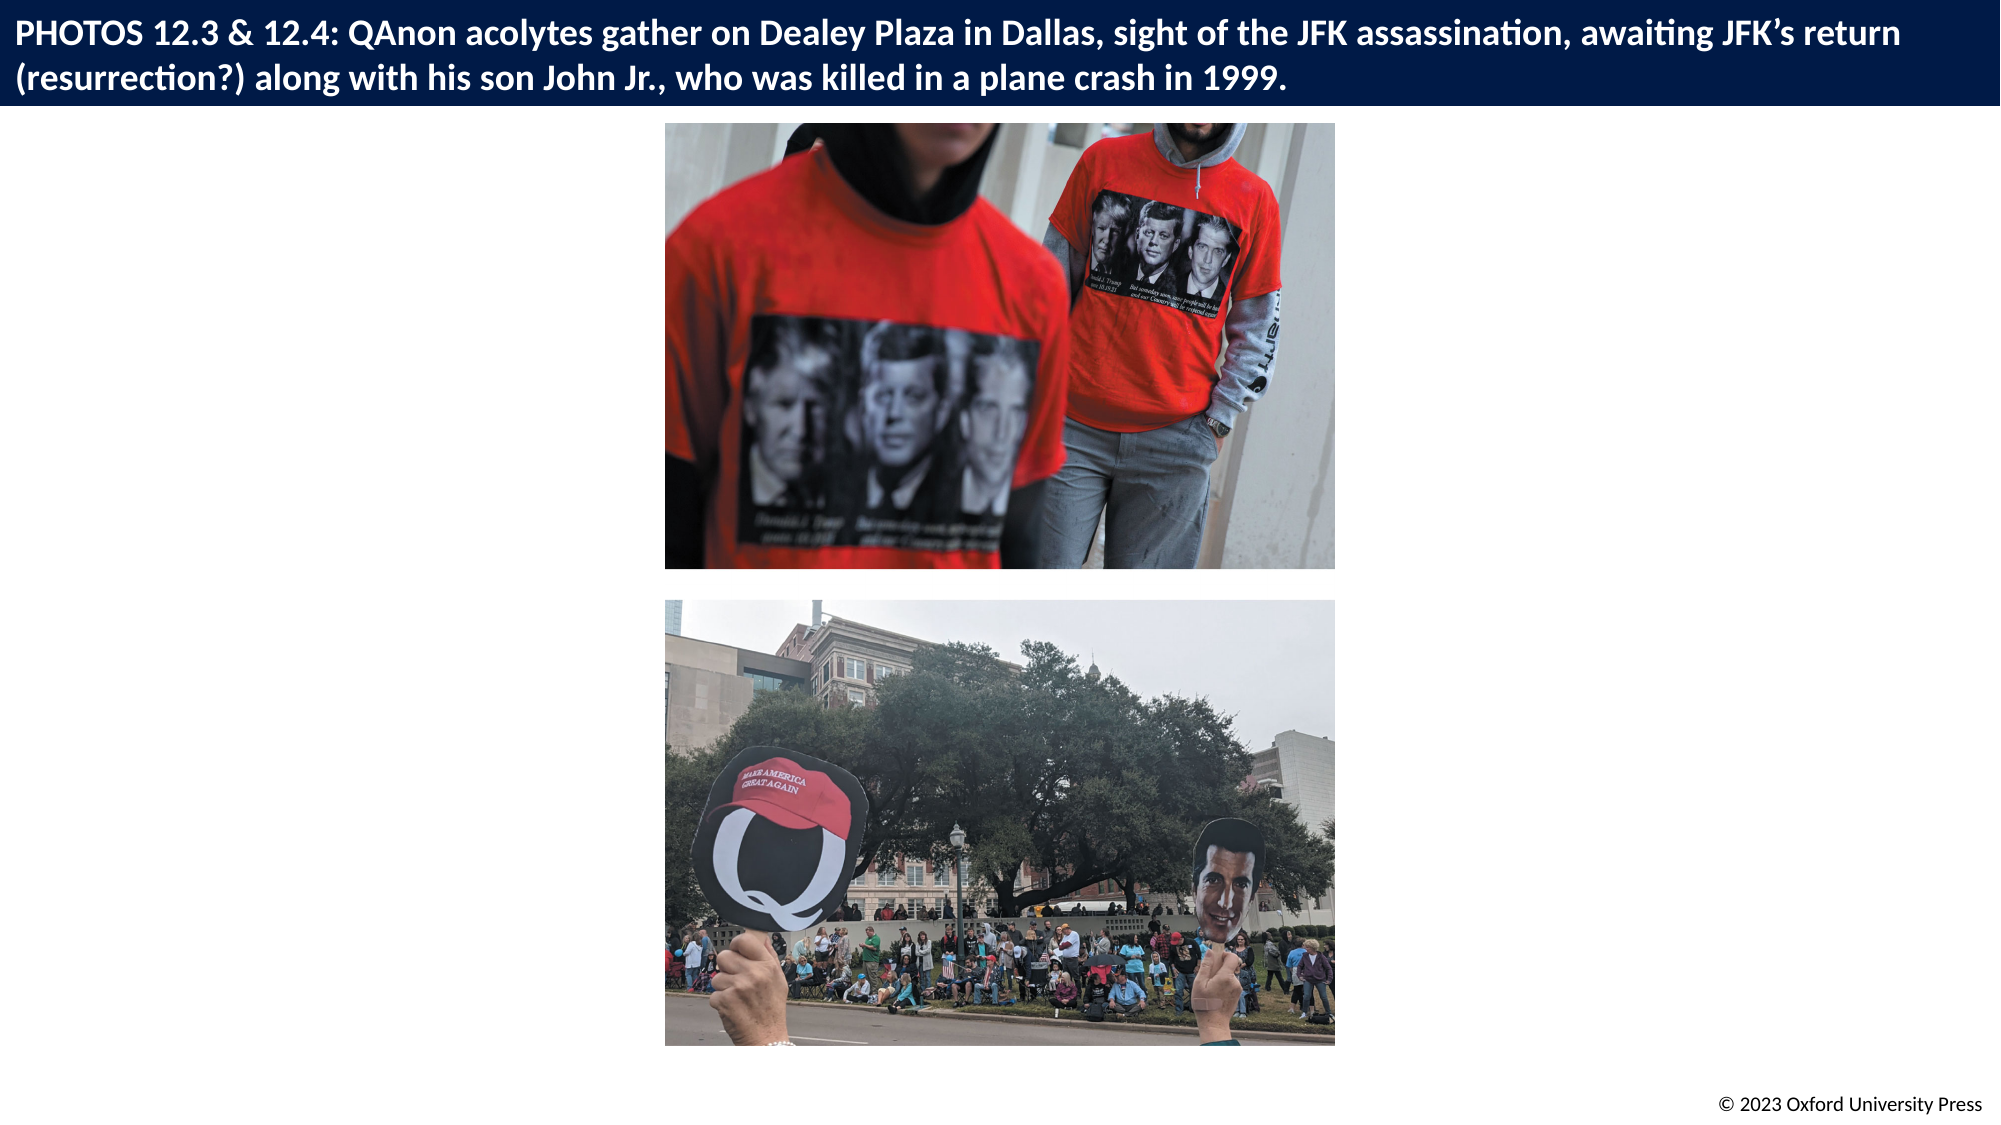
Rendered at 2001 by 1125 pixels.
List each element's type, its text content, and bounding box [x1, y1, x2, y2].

picture [665, 123, 1335, 1046]
title PHOTOS 12.3 & 12.4: QAnon acolytes gather on Dealey Plaza in Dallas, sight of the JFK assassination, awaiting JFK’s return (resurrection?) along with his son John Jr., who was killed in a plane crash in 1999. [0, 0, 2000, 106]
